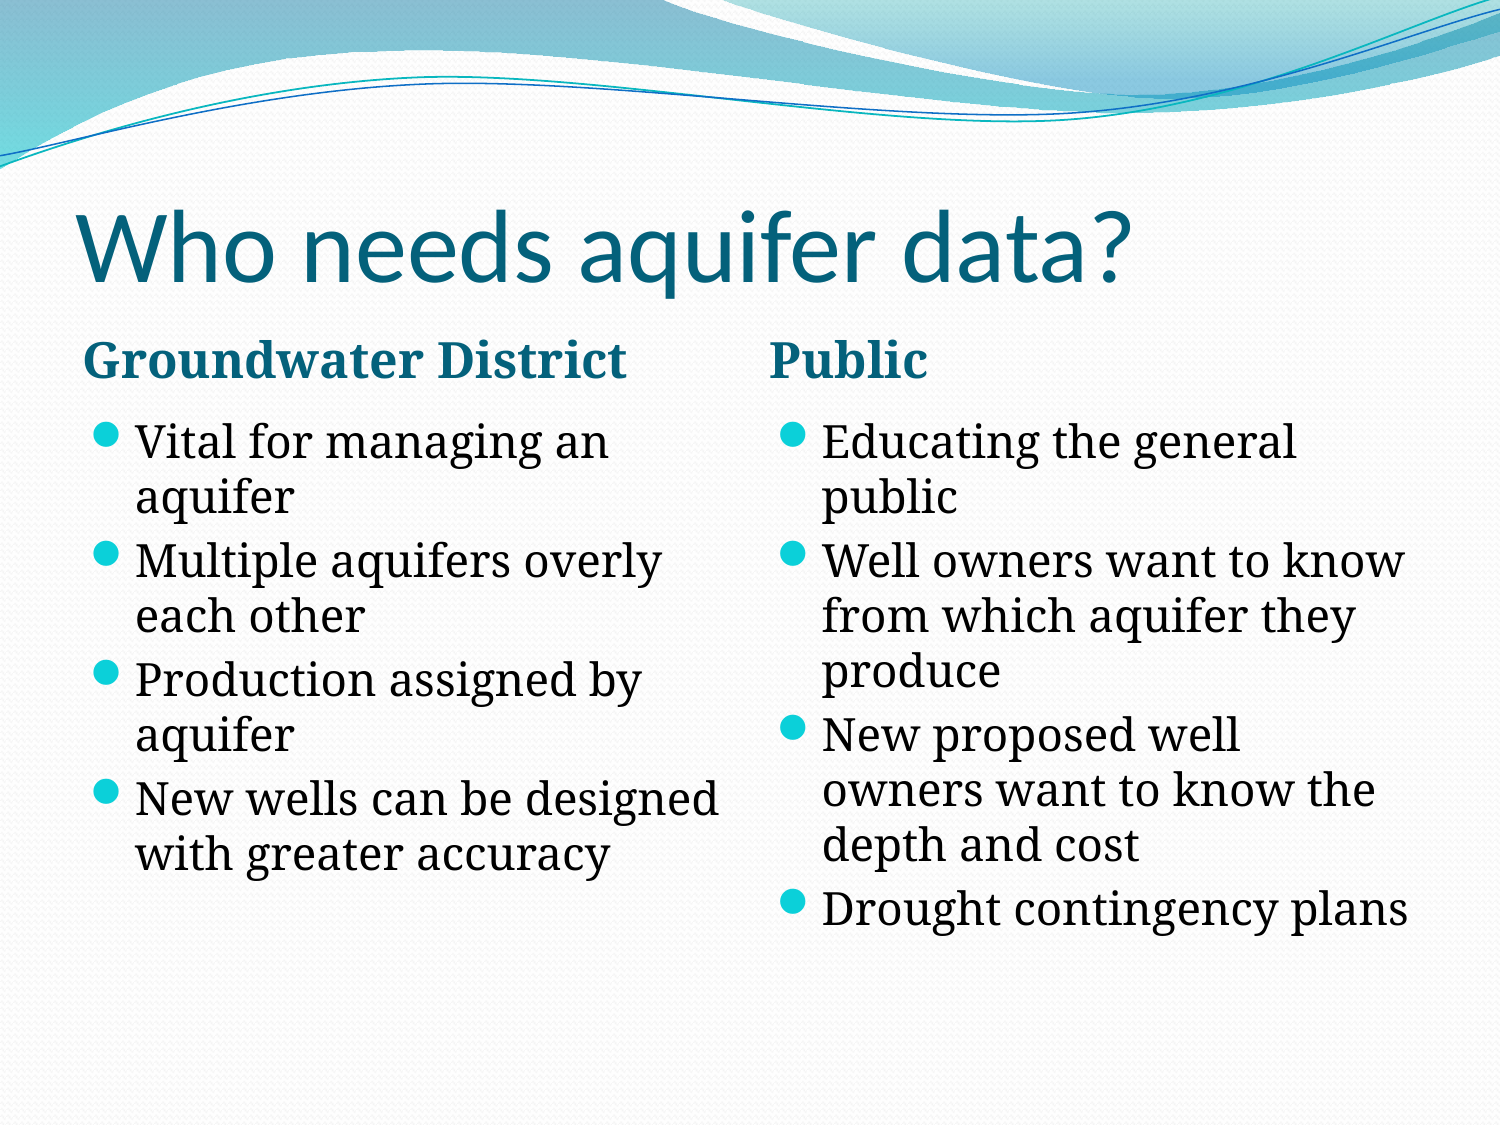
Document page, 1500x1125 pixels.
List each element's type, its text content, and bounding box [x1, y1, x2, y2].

list Educating the general public Well owners want to know from which aquifer they produce New proposed well owners want to know the depth and cost Drought contingency plans [761, 412, 1425, 1044]
list Groundwater District [75, 304, 738, 412]
list Public [761, 305, 1425, 412]
title Who needs aquifer data? [75, 115, 1425, 303]
list Vital for managing an aquifer Multiple aquifers overly each other Production assigned by aquifer New wells can be designed with greater accuracy [75, 412, 738, 1044]
